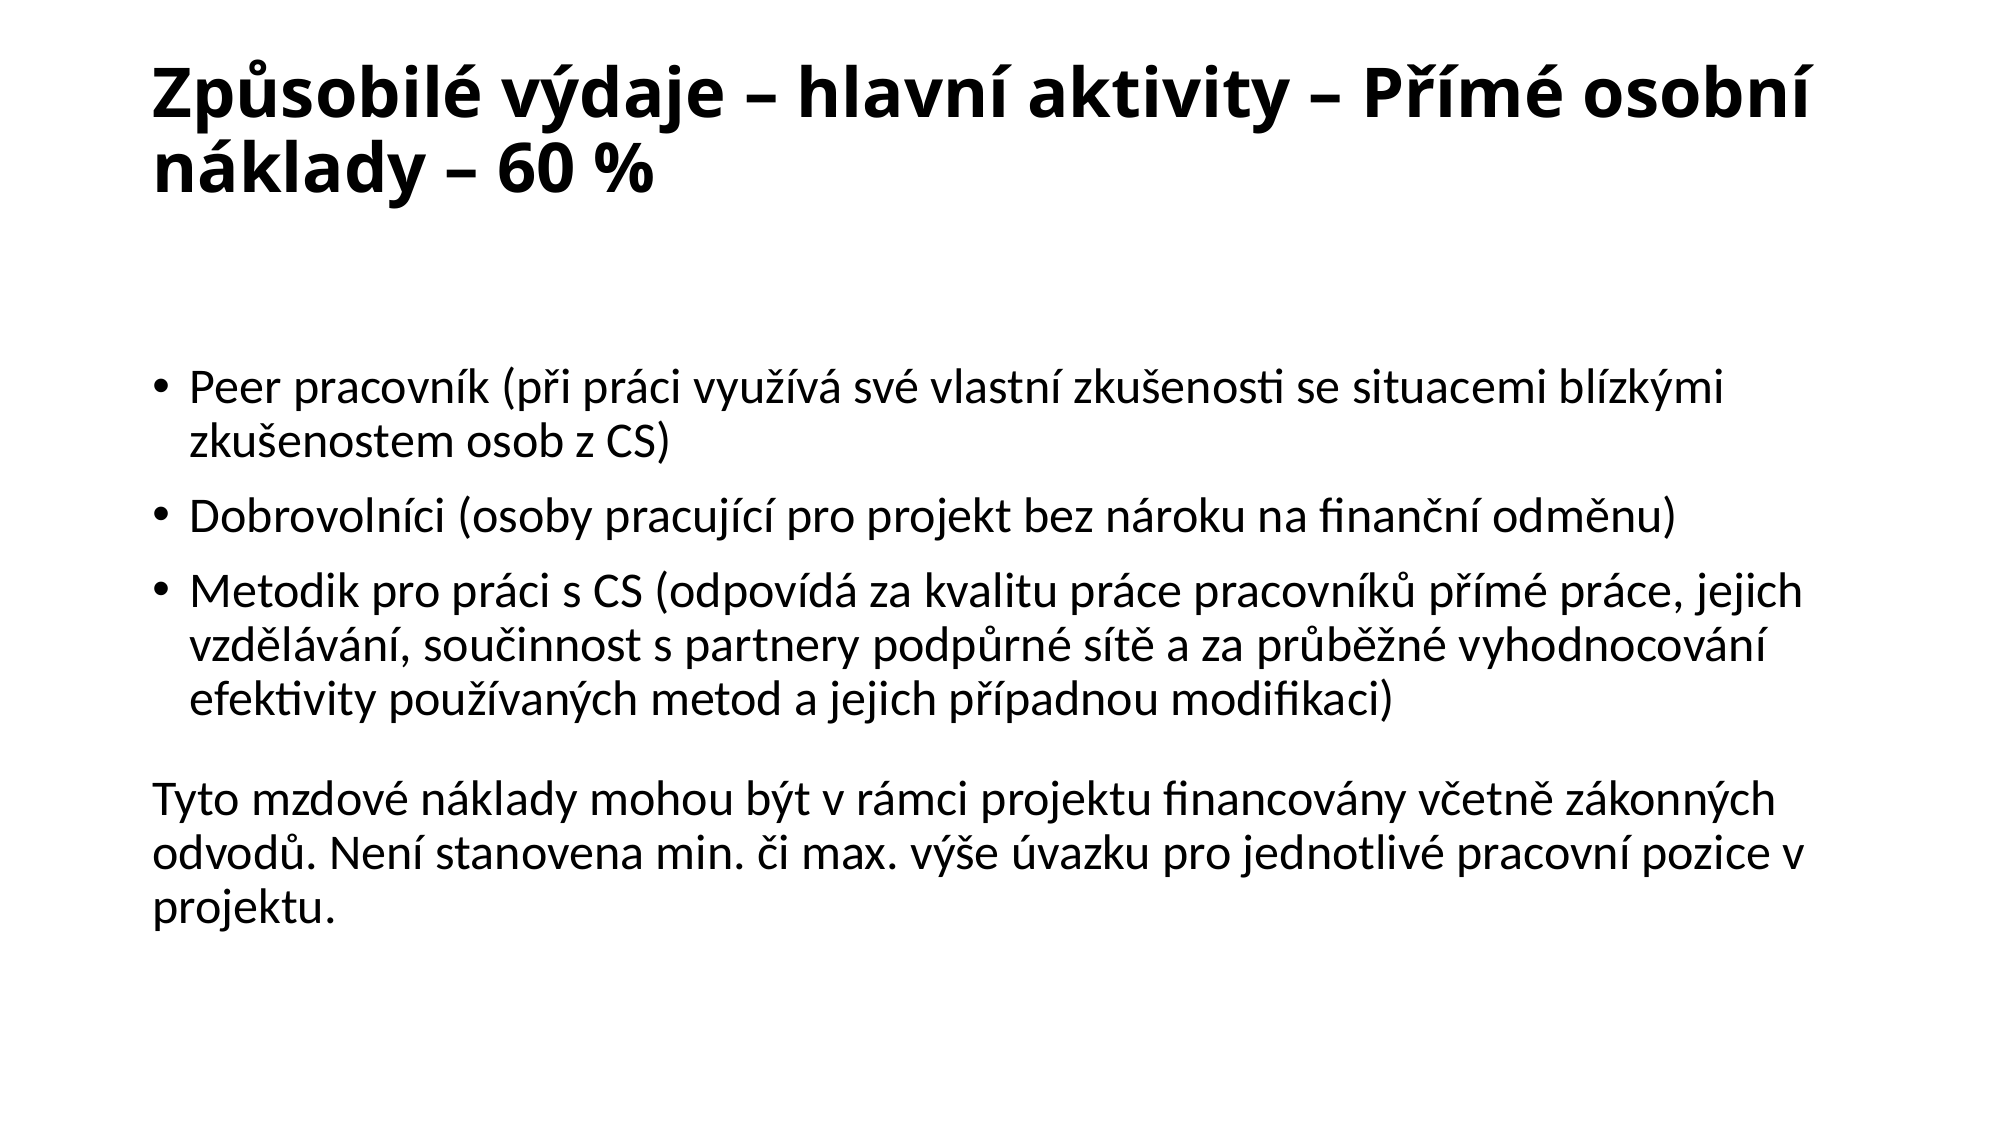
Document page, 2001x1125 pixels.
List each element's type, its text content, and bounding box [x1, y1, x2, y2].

list Peer pracovník (při práci využívá své vlastní zkušenosti se situacemi blízkými zkušenostem osob z CS) Dobrovolníci (osoby pracující pro projekt bez nároku na finanční odměnu) Metodik pro práci s CS (odpovídá za kvalitu práce pracovníků přímé práce, jejich vzdělávání, součinnost s partnery podpůrné sítě a za průběžné vyhodnocování efektivity používaných metod a jejich případnou modifikaci) Tyto mzdové náklady mohou být v rámci projektu financovány včetně zákonných odvodů. Není stanovena min. či max. výše úvazku pro jednotlivé pracovní pozice v projektu. [137, 262, 1925, 1080]
title Způsobilé výdaje – hlavní aktivity – Přímé osobní náklady – 60 % [137, 50, 1863, 216]
